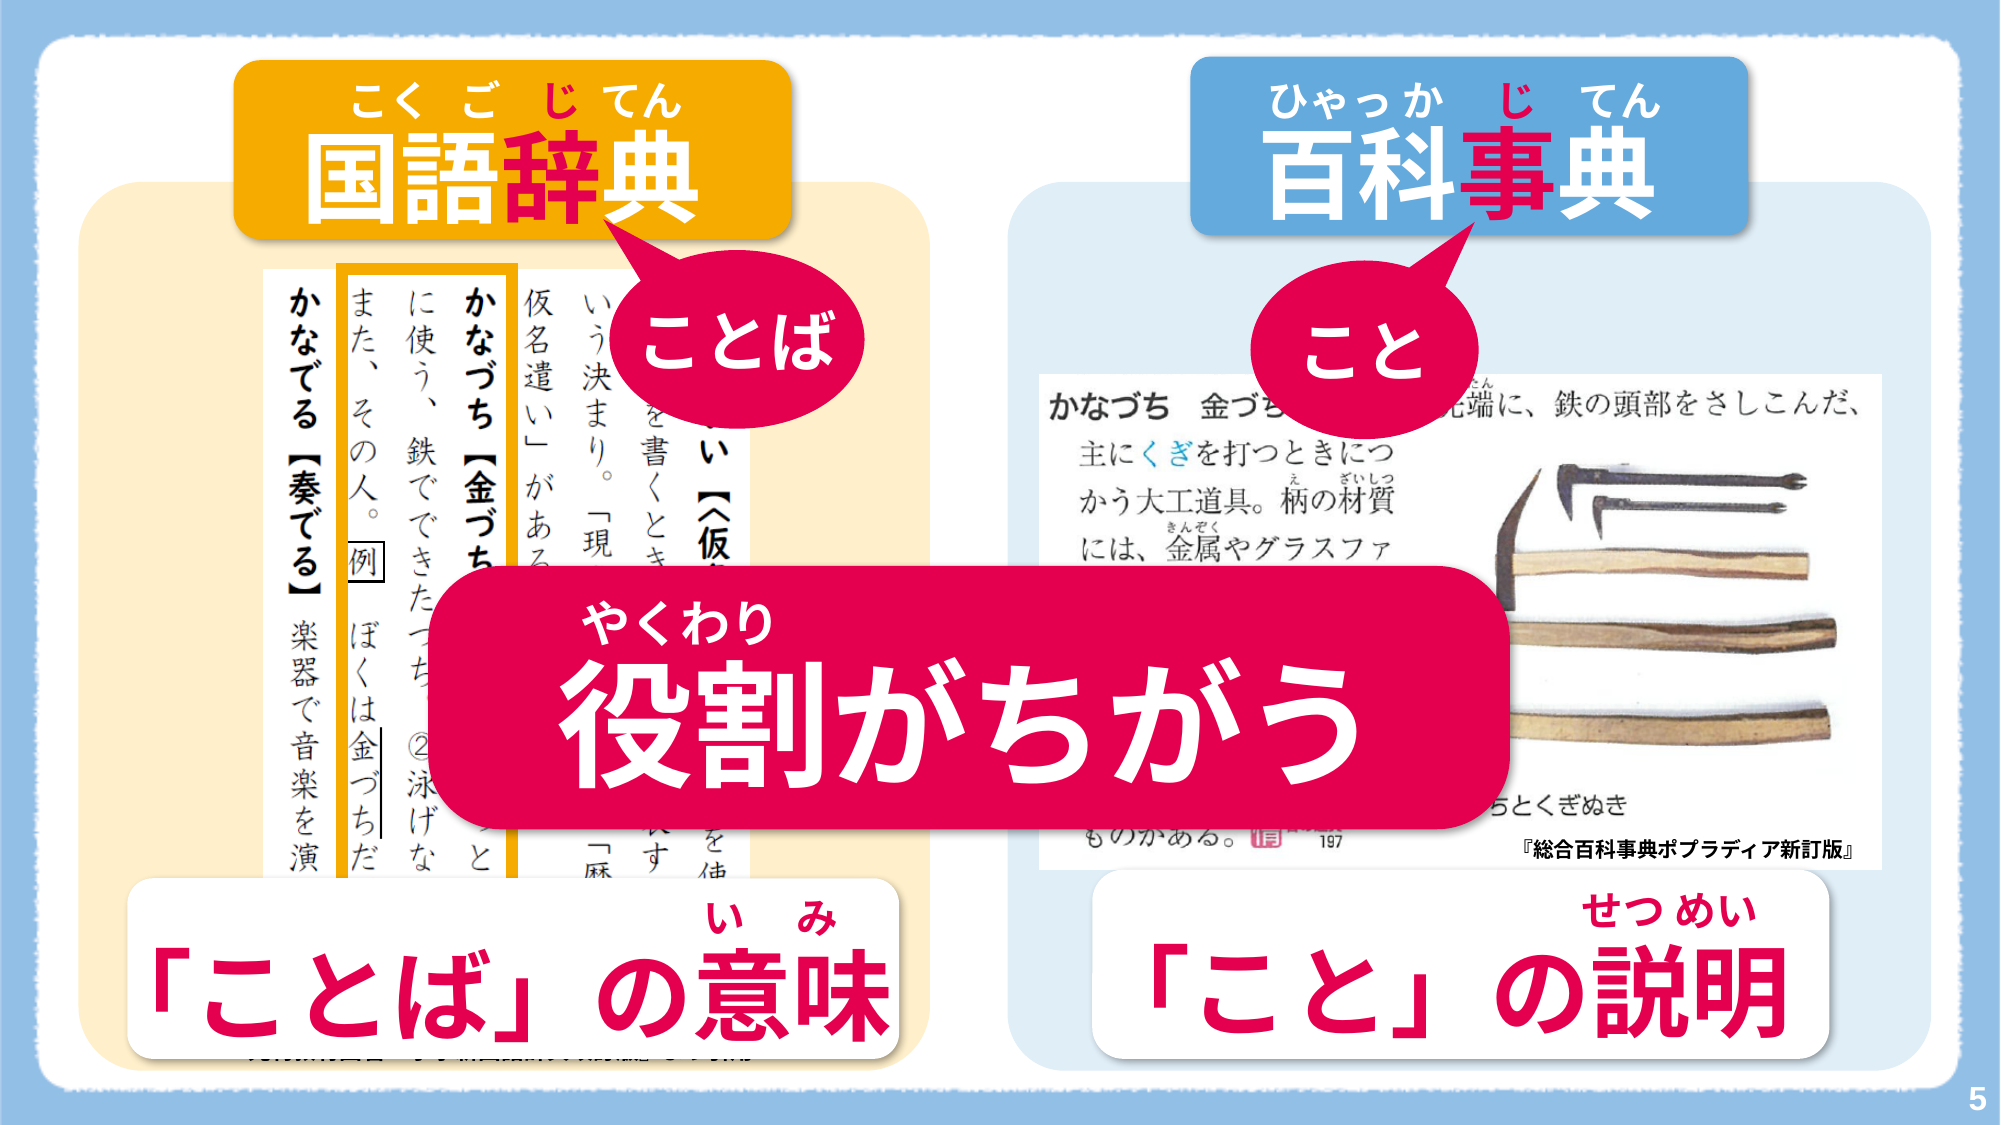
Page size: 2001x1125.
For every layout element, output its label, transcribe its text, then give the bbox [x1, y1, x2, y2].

text_box 百科事典 [1190, 56, 1749, 236]
text_box [1007, 181, 1932, 1071]
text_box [1092, 869, 1830, 1059]
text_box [263, 269, 750, 878]
text_box [750, 181, 930, 563]
text_box ひゃっ か じ てん [1252, 67, 1678, 132]
picture [0, 0, 2001, 1125]
text_box [667, 251, 704, 258]
text_box [750, 839, 930, 1071]
text_box 国語辞典 [233, 60, 792, 240]
text_box [78, 181, 631, 1071]
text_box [127, 878, 900, 1059]
text_box こと [1249, 218, 1480, 374]
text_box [428, 565, 1510, 830]
text_box 光村教育図書『小学新国語辞典改訂版』より引用 [233, 1068, 837, 1113]
text_box ことば [600, 216, 866, 430]
text_box こく ご じ てん [332, 67, 699, 132]
